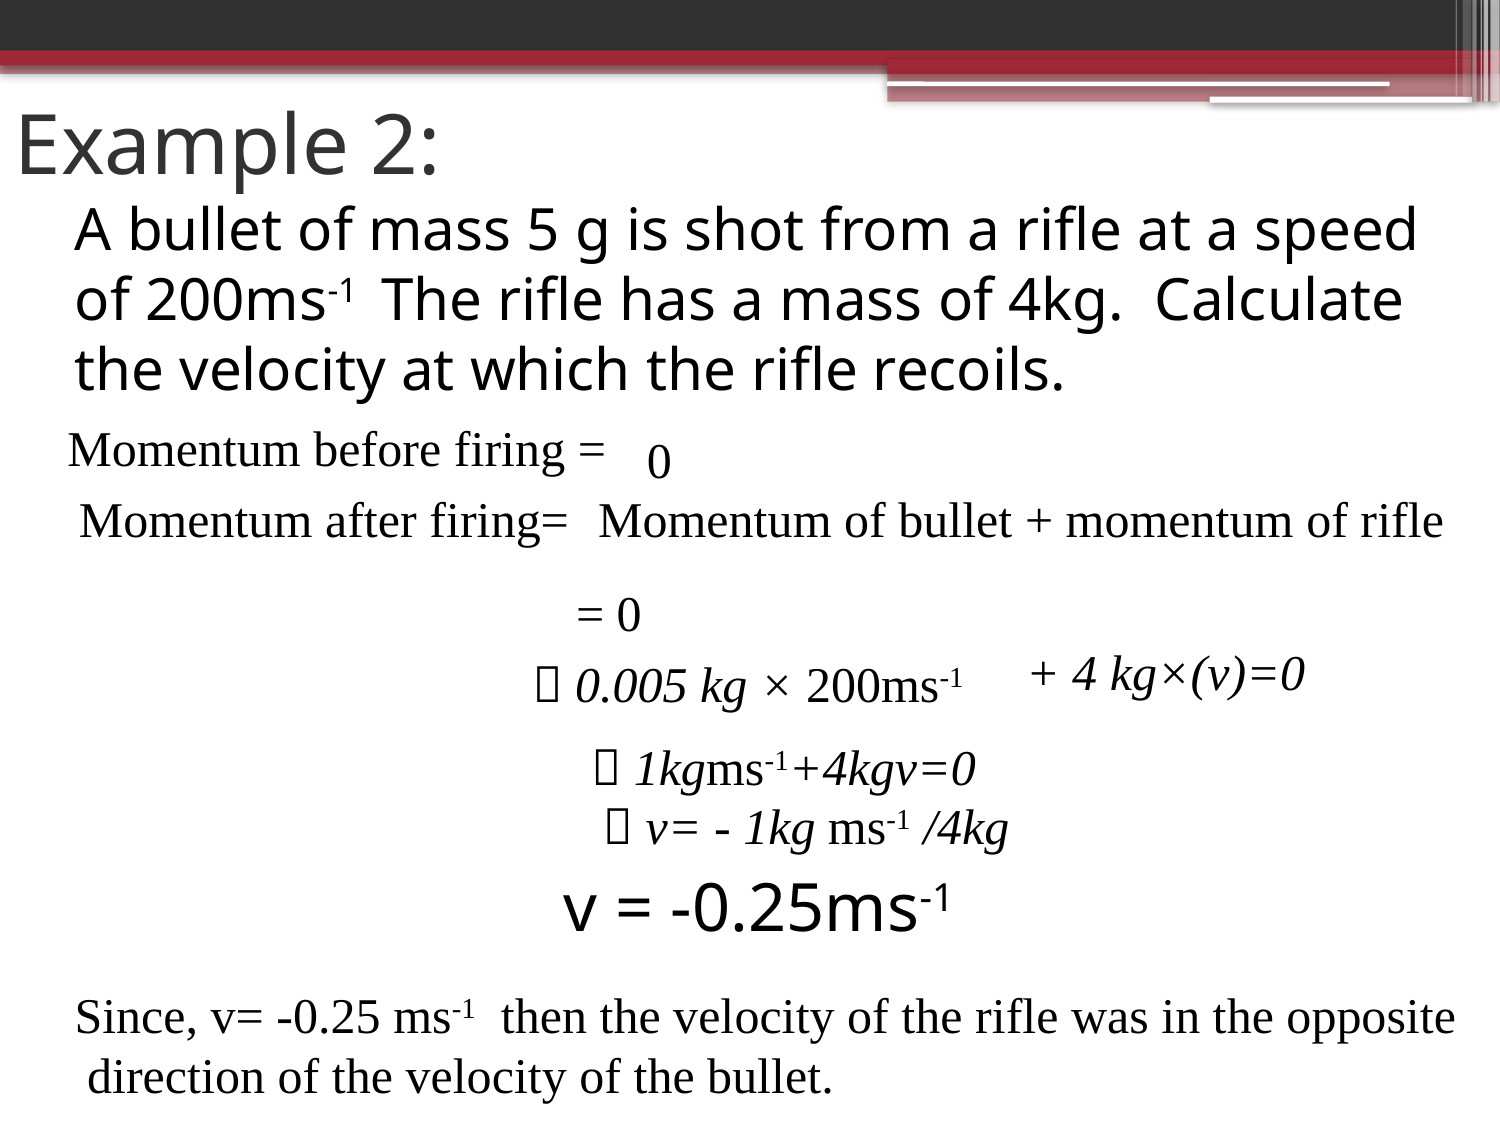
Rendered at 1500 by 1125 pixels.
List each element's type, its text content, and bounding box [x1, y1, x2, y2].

title Example 2: [0, 78, 1350, 184]
text_box = 0 [561, 574, 657, 645]
text_box  v= - 1kg ms-1 /4kg [588, 786, 1025, 862]
text_box + 4 kg×(v)=0 [1011, 633, 1321, 709]
text_box  0.005 kg × 200ms-1 [517, 645, 979, 720]
text_box v = -0.25ms-1 [549, 857, 1100, 953]
text_box Momentum after firing= [64, 479, 583, 555]
text_box Momentum before firing = [52, 408, 622, 484]
text_box 0 [632, 420, 687, 479]
text_box  1kgms-1+4kgv=0 [576, 727, 991, 803]
list A bullet of mass 5 g is shot from a rifle at a speed of 200ms-1 The rifle has a mass of 4kg. Calculate the velocity at which the rifle recoils. [0, 184, 1500, 894]
text_box Since, v= -0.25 ms-1 then the velocity of the rifle was in the opposite direction of the velocity of the bullet. [59, 975, 1473, 1111]
text_box Momentum of bullet + momentum of rifle [583, 479, 1460, 555]
